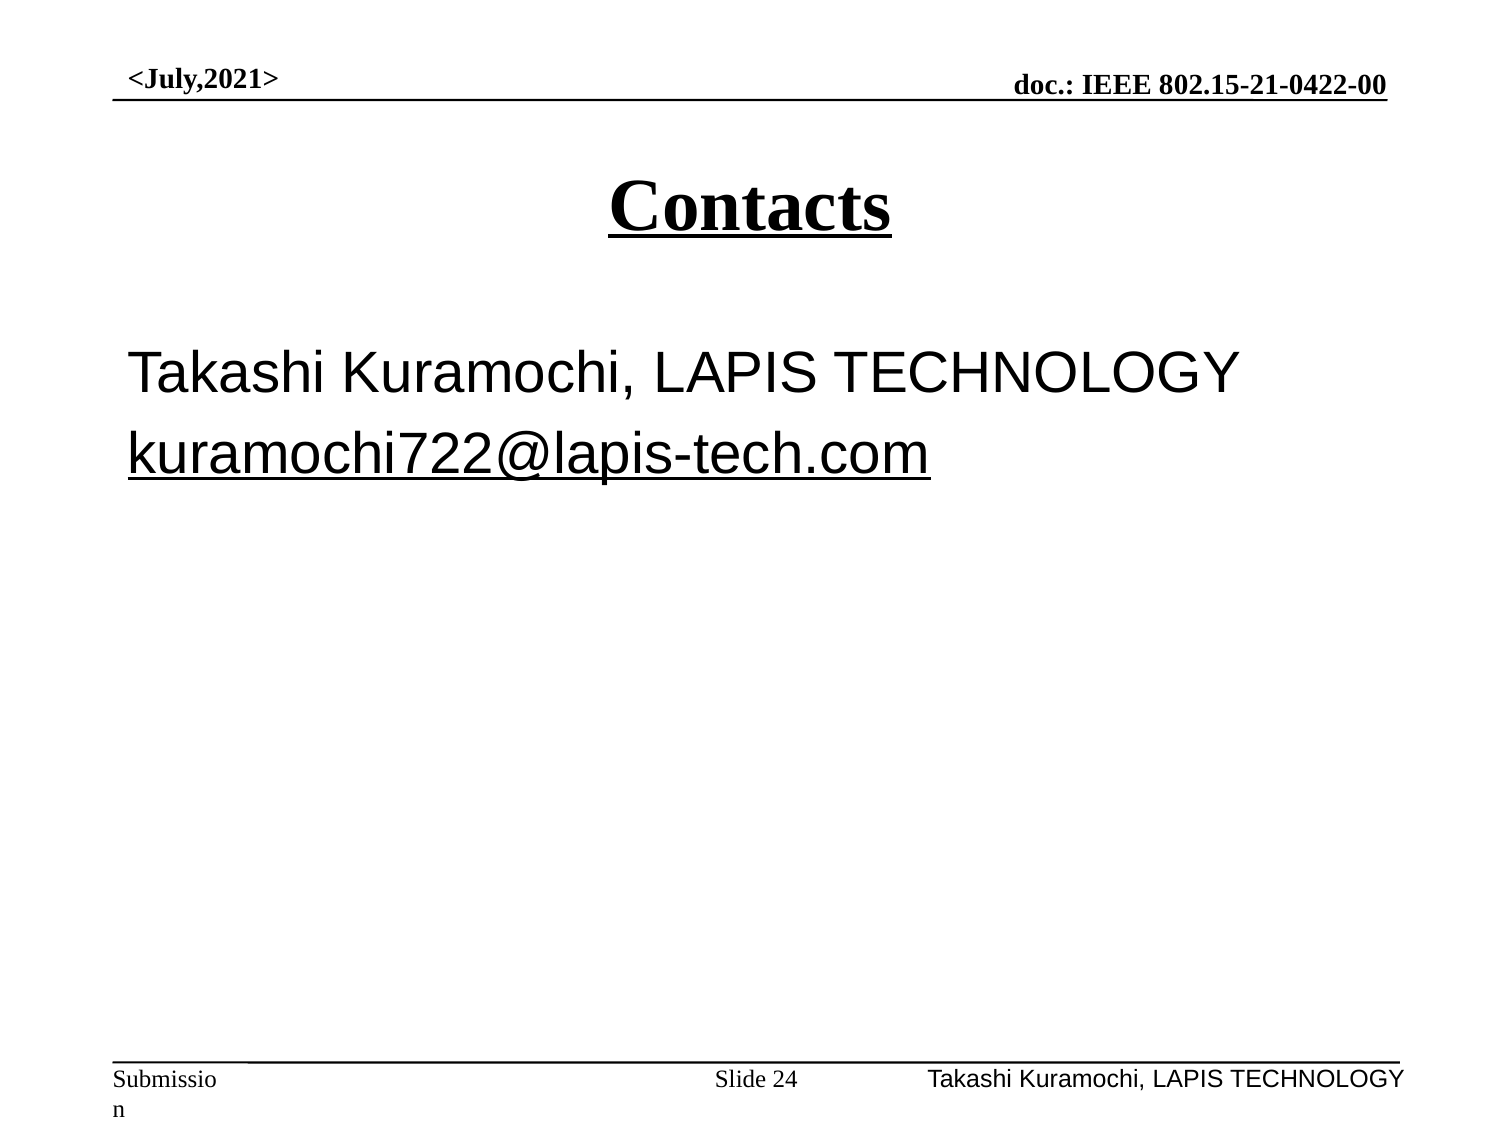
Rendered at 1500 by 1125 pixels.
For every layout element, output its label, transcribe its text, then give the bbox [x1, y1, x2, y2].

footer Takashi Kuramochi, LAPIS TECHNOLOGY [820, 1062, 1413, 1125]
title Contacts [112, 112, 1388, 288]
slide_number Slide 24 [712, 1062, 800, 1093]
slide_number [112, 46, 450, 107]
list Takashi Kuramochi, LAPIS TECHNOLOGY kuramochi722@lapis-tech.com [112, 326, 1388, 1002]
